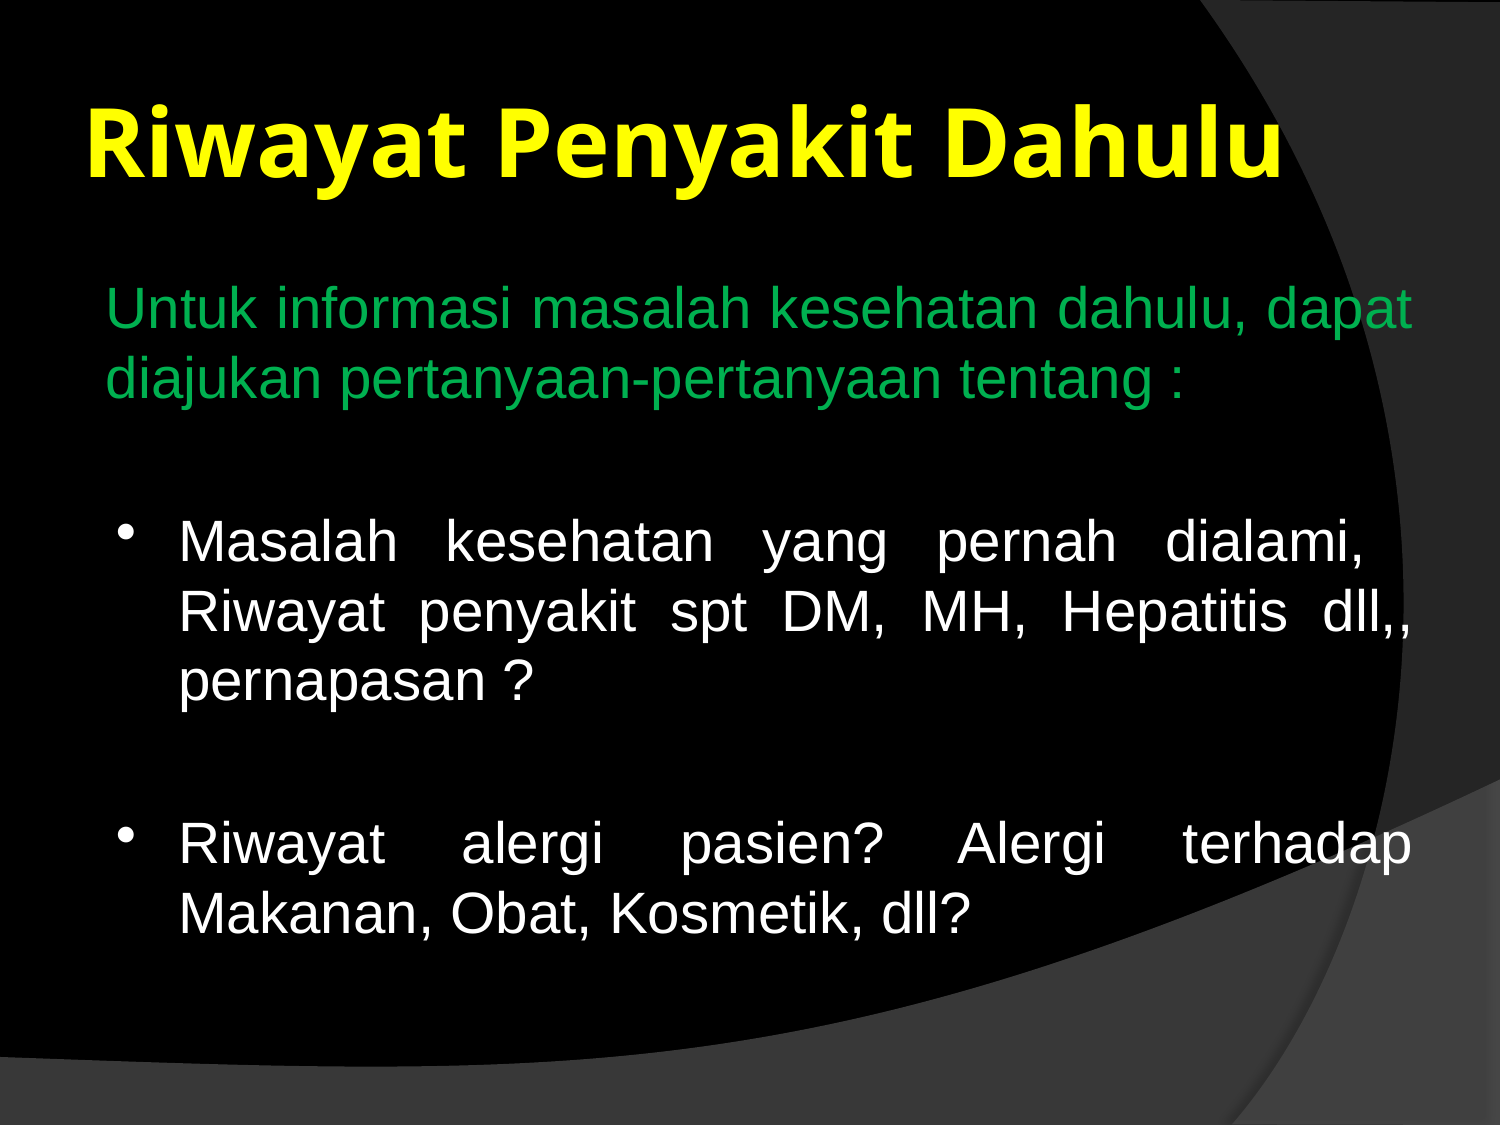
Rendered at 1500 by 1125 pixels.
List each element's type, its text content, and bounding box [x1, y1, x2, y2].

title Riwayat Penyakit Dahulu [74, 44, 1301, 233]
list Untuk informasi masalah kesehatan dahulu, dapat diajukan pertanyaan-pertanyaan tentang : Masalah kesehatan yang pernah dialami, Riwayat penyakit spt DM, MH, Hepatitis dll,, pernapasan ? Riwayat alergi pasien? Alergi terhadap Makanan, Obat, Kosmetik, dll? [46, 262, 1430, 1006]
